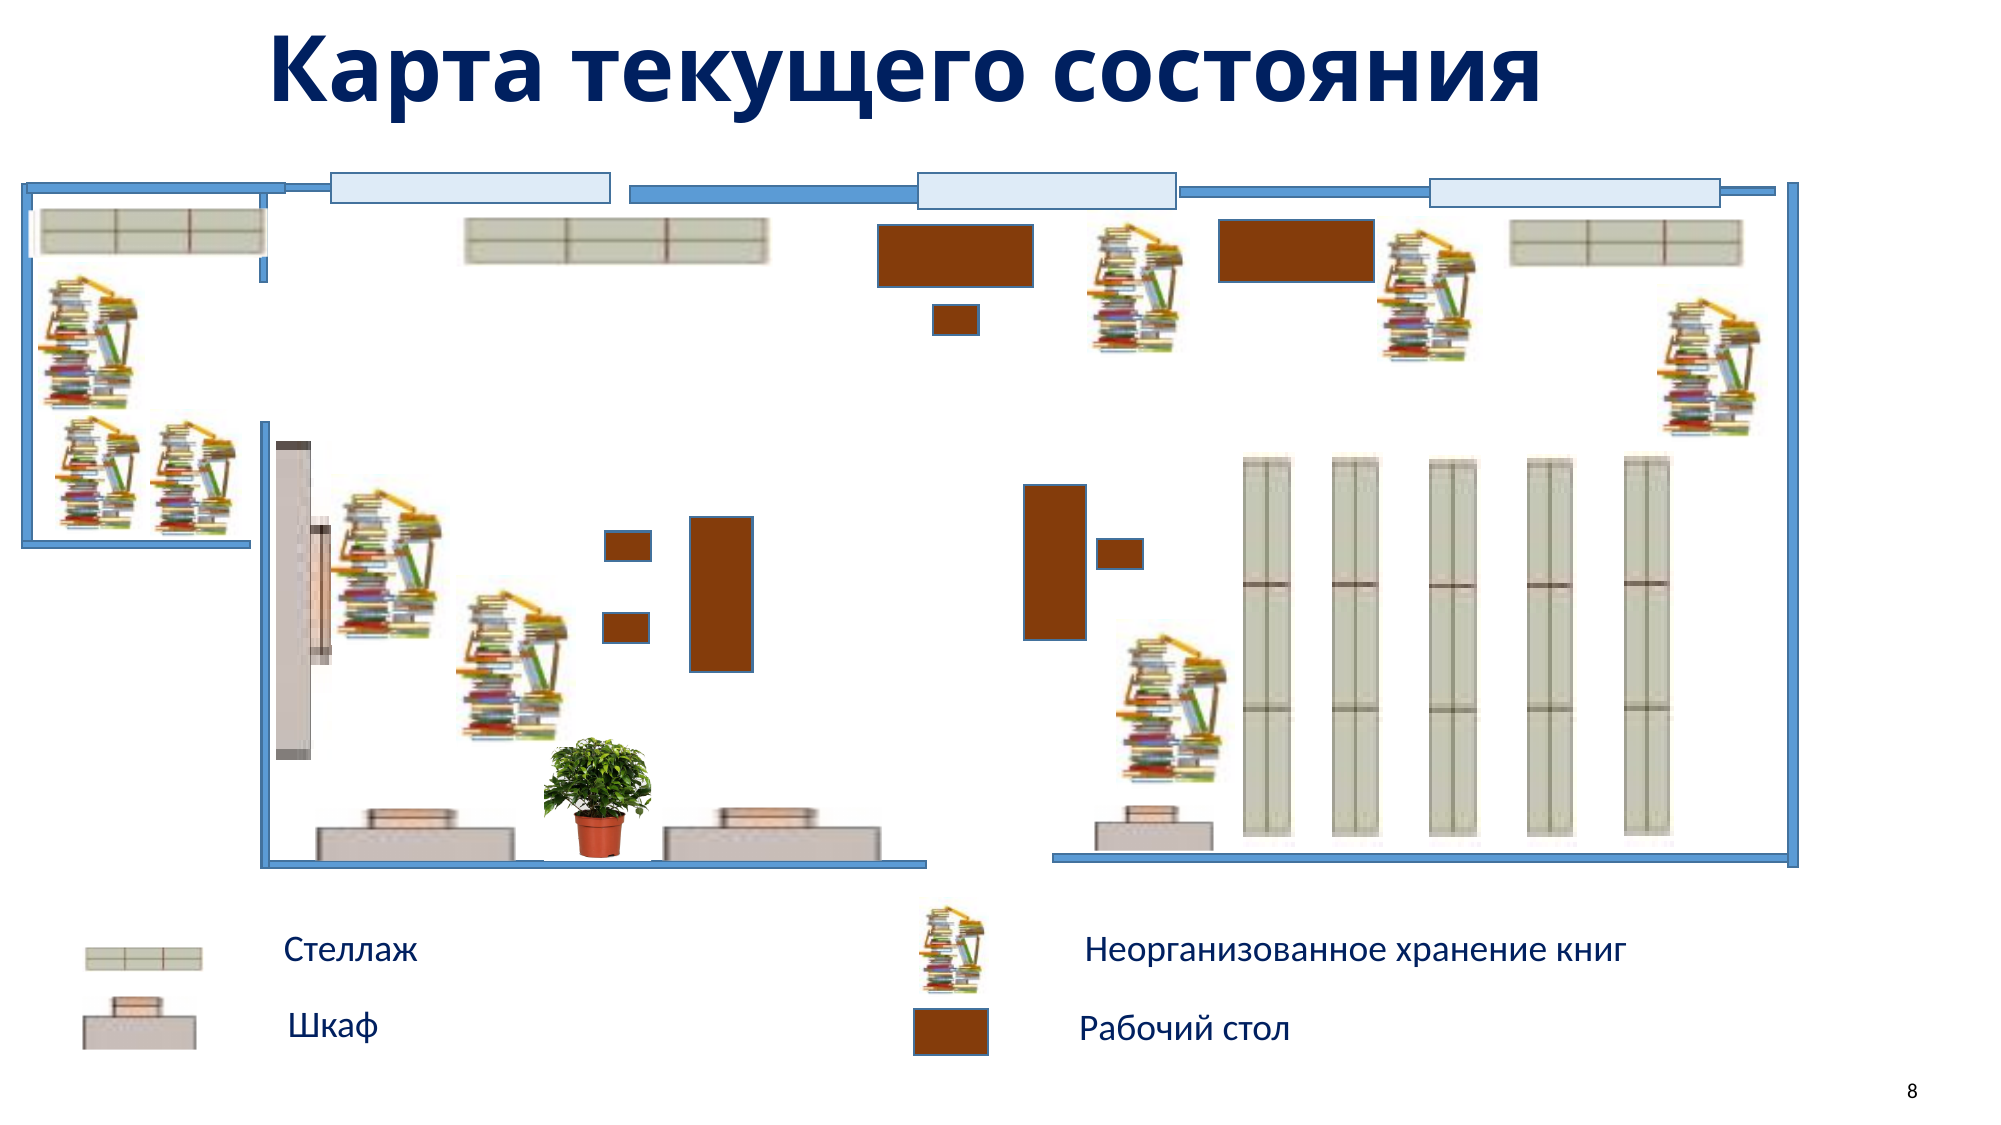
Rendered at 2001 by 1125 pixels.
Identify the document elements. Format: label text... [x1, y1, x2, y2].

text_box Шкаф [273, 992, 394, 1053]
picture [150, 409, 242, 540]
picture [1332, 452, 1383, 847]
picture [1243, 452, 1295, 847]
text_box [800, 860, 927, 869]
text_box [604, 530, 652, 562]
picture [1377, 216, 1483, 367]
picture [1096, 619, 1235, 888]
text_box [602, 612, 650, 644]
picture [83, 898, 203, 1081]
text_box [1721, 186, 1776, 196]
text_box [26, 182, 121, 194]
text_box Стеллаж [268, 916, 544, 977]
picture [1429, 455, 1481, 847]
picture [276, 441, 450, 760]
text_box [260, 421, 270, 869]
text_box [932, 304, 980, 336]
text_box [1177, 853, 1787, 863]
text_box [442, 860, 745, 869]
picture [458, 83, 771, 401]
picture [35, 116, 267, 534]
text_box Рабочий стол [1064, 995, 1306, 1056]
text_box [1179, 186, 1429, 198]
text_box [286, 183, 330, 192]
text_box [1023, 484, 1087, 641]
picture [665, 724, 879, 944]
text_box [1096, 538, 1144, 570]
text_box [259, 194, 268, 208]
title Карта текущего состояния [171, 22, 1665, 123]
picture [456, 575, 652, 861]
text_box [917, 172, 1177, 210]
text_box [913, 1008, 989, 1056]
text_box [639, 185, 917, 204]
text_box [1787, 182, 1799, 868]
text_box [1218, 219, 1375, 283]
text_box [1429, 178, 1599, 208]
text_box [21, 183, 33, 540]
text_box [877, 224, 1034, 288]
text_box [330, 172, 589, 204]
text_box [1052, 853, 1131, 863]
picture [318, 734, 513, 935]
picture [1624, 451, 1674, 847]
picture [1087, 210, 1190, 358]
text_box [689, 516, 754, 673]
picture [1527, 454, 1577, 847]
picture [30, 212, 34, 257]
text_box [21, 540, 251, 549]
text_box [259, 257, 268, 283]
text_box [175, 182, 286, 194]
text_box Неорганизованное хранение книг [1070, 916, 1642, 977]
text_box [1649, 178, 1721, 208]
picture [1657, 284, 1768, 442]
picture [919, 897, 989, 997]
text_box [270, 860, 389, 869]
picture [1505, 122, 1745, 366]
